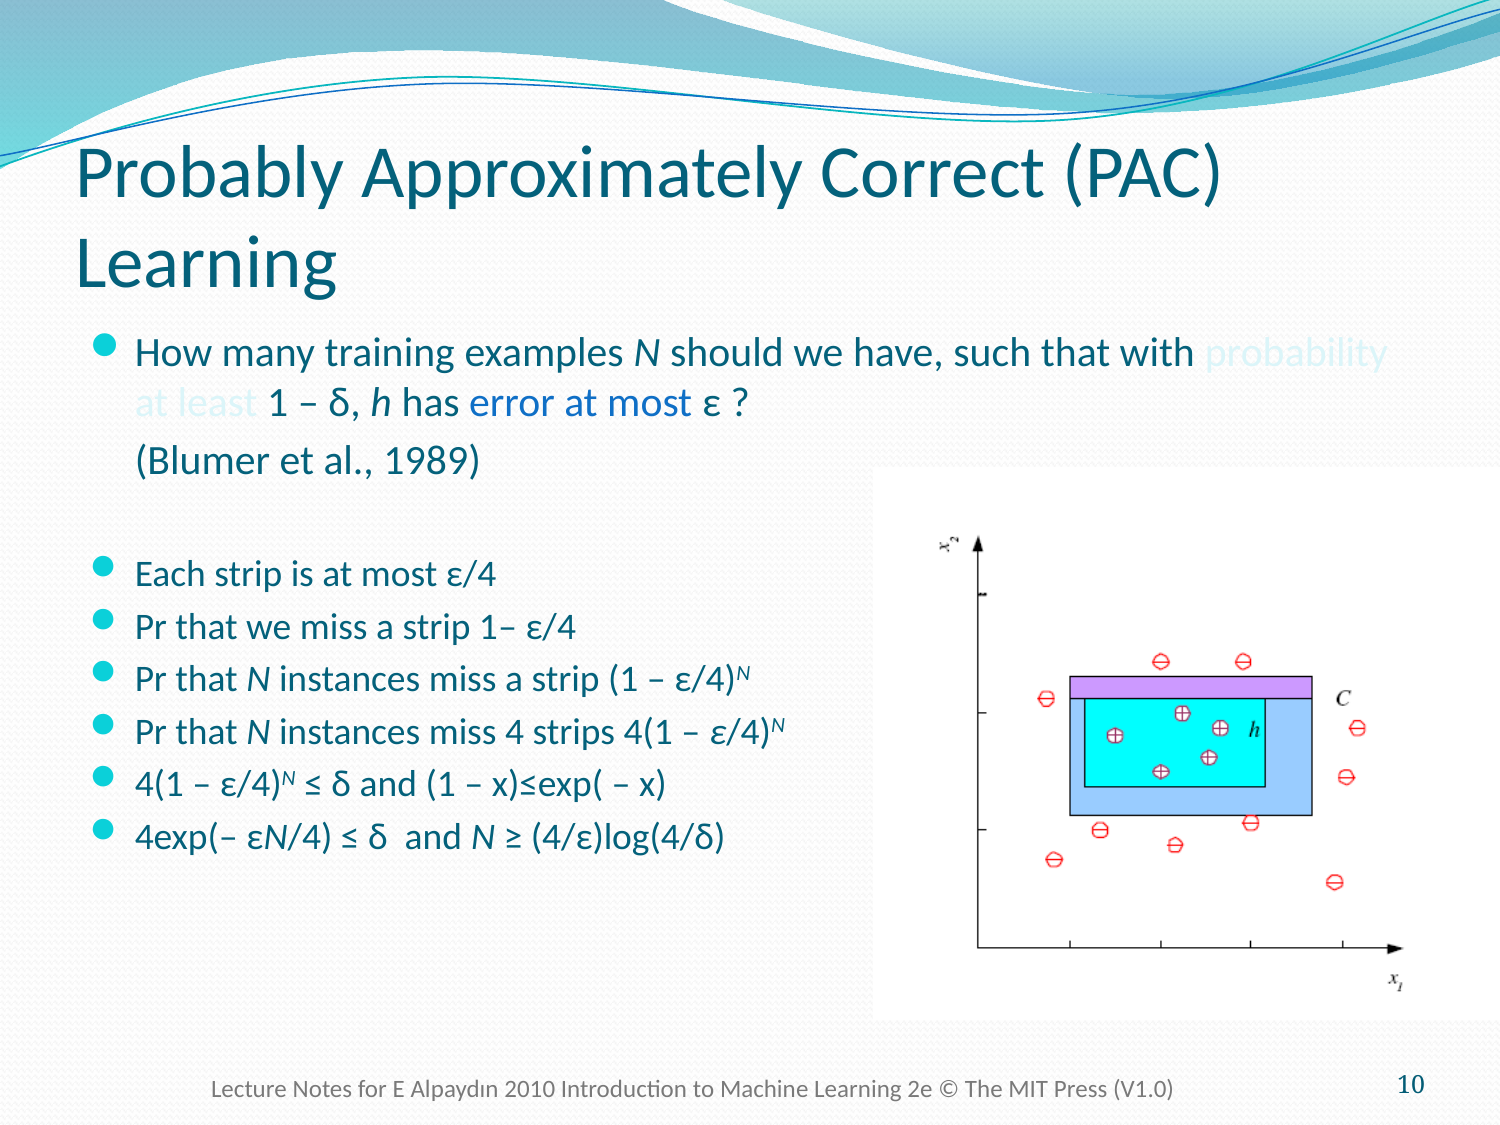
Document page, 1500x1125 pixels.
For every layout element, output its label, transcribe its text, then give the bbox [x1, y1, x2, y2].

slide_number 10 [1299, 1042, 1425, 1103]
footer Lecture Notes for E Alpaydın 2010 Introduction to Machine Learning 2e © The MIT Press (V1.0) [210, 1042, 1289, 1103]
picture [873, 467, 1500, 1020]
list How many training examples N should we have, such that with probability at least 1 ‒ δ, h has error at most ε ? (Blumer et al., 1989) Each strip is at most ε/4 Pr that we miss a strip 1‒ ε/4 Pr that N instances miss a strip (1 ‒ ε/4)N Pr that N instances miss 4 strips 4(1 ‒ ε/4)N 4(1 ‒ ε/4)N ≤ δ and (1 ‒ x)≤exp( ‒ x) 4exp(‒ εN/4) ≤ δ and N ≥ (4/ε)log(4/δ) [75, 317, 1425, 1038]
title Probably Approximately Correct (PAC) Learning [75, 115, 1425, 303]
